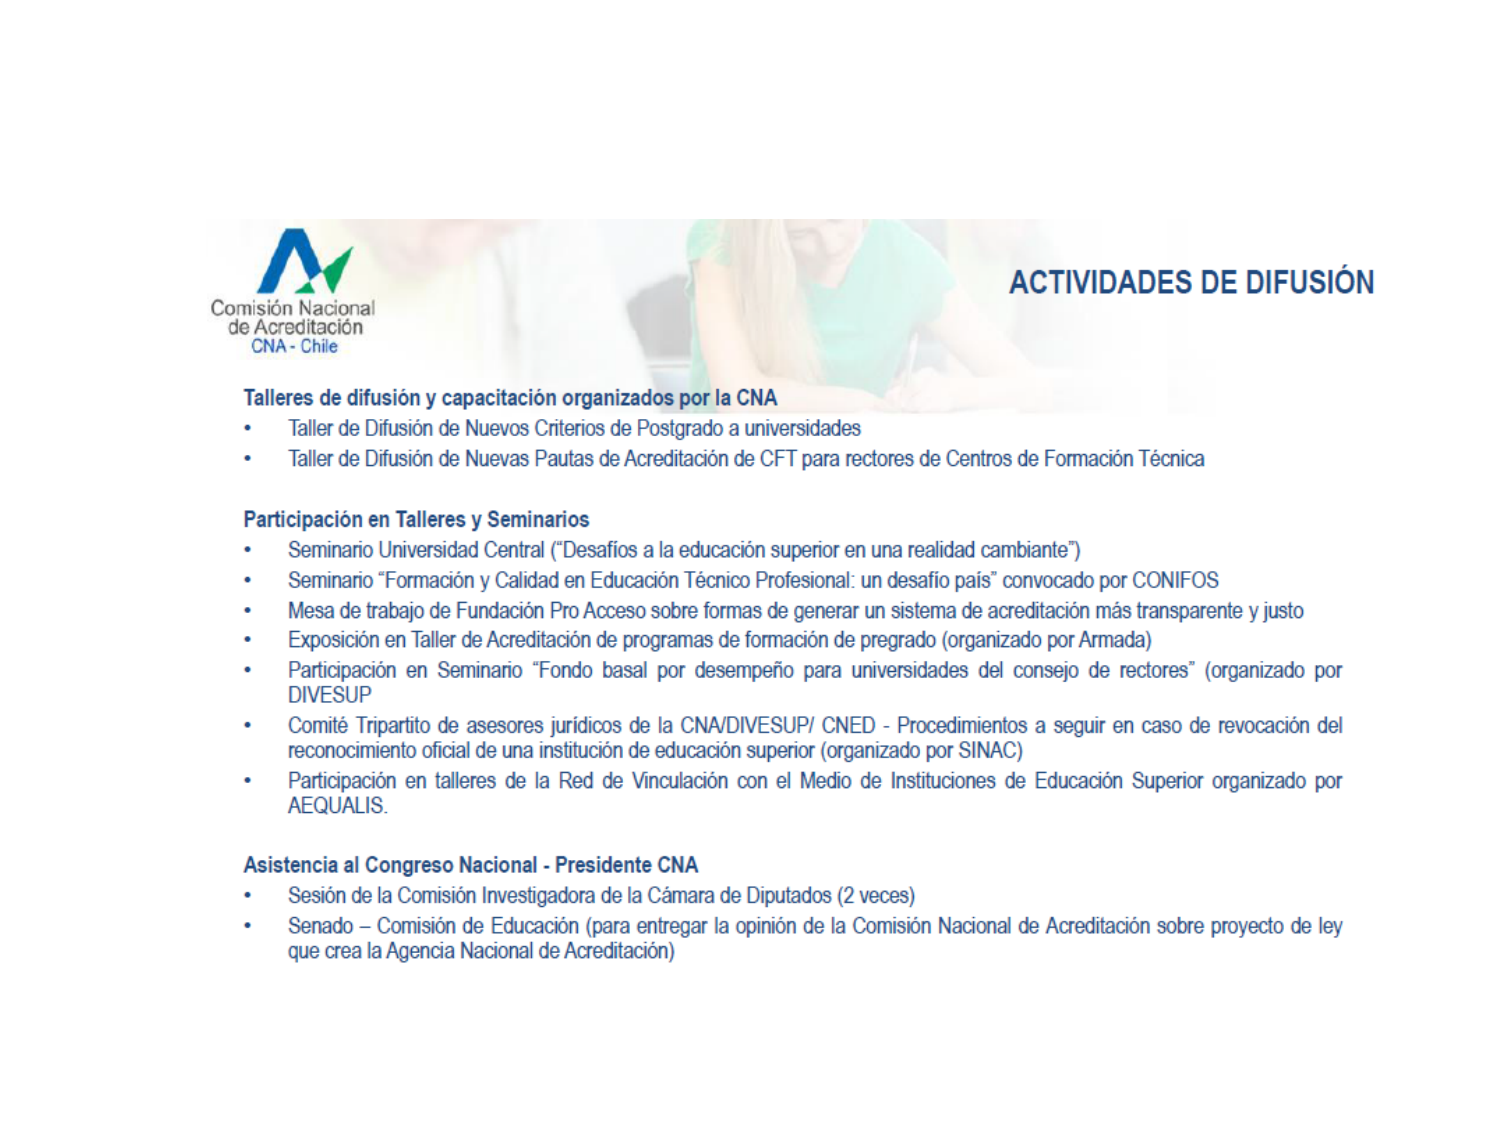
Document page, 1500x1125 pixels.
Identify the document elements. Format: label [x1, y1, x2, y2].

list [206, 219, 1377, 1047]
